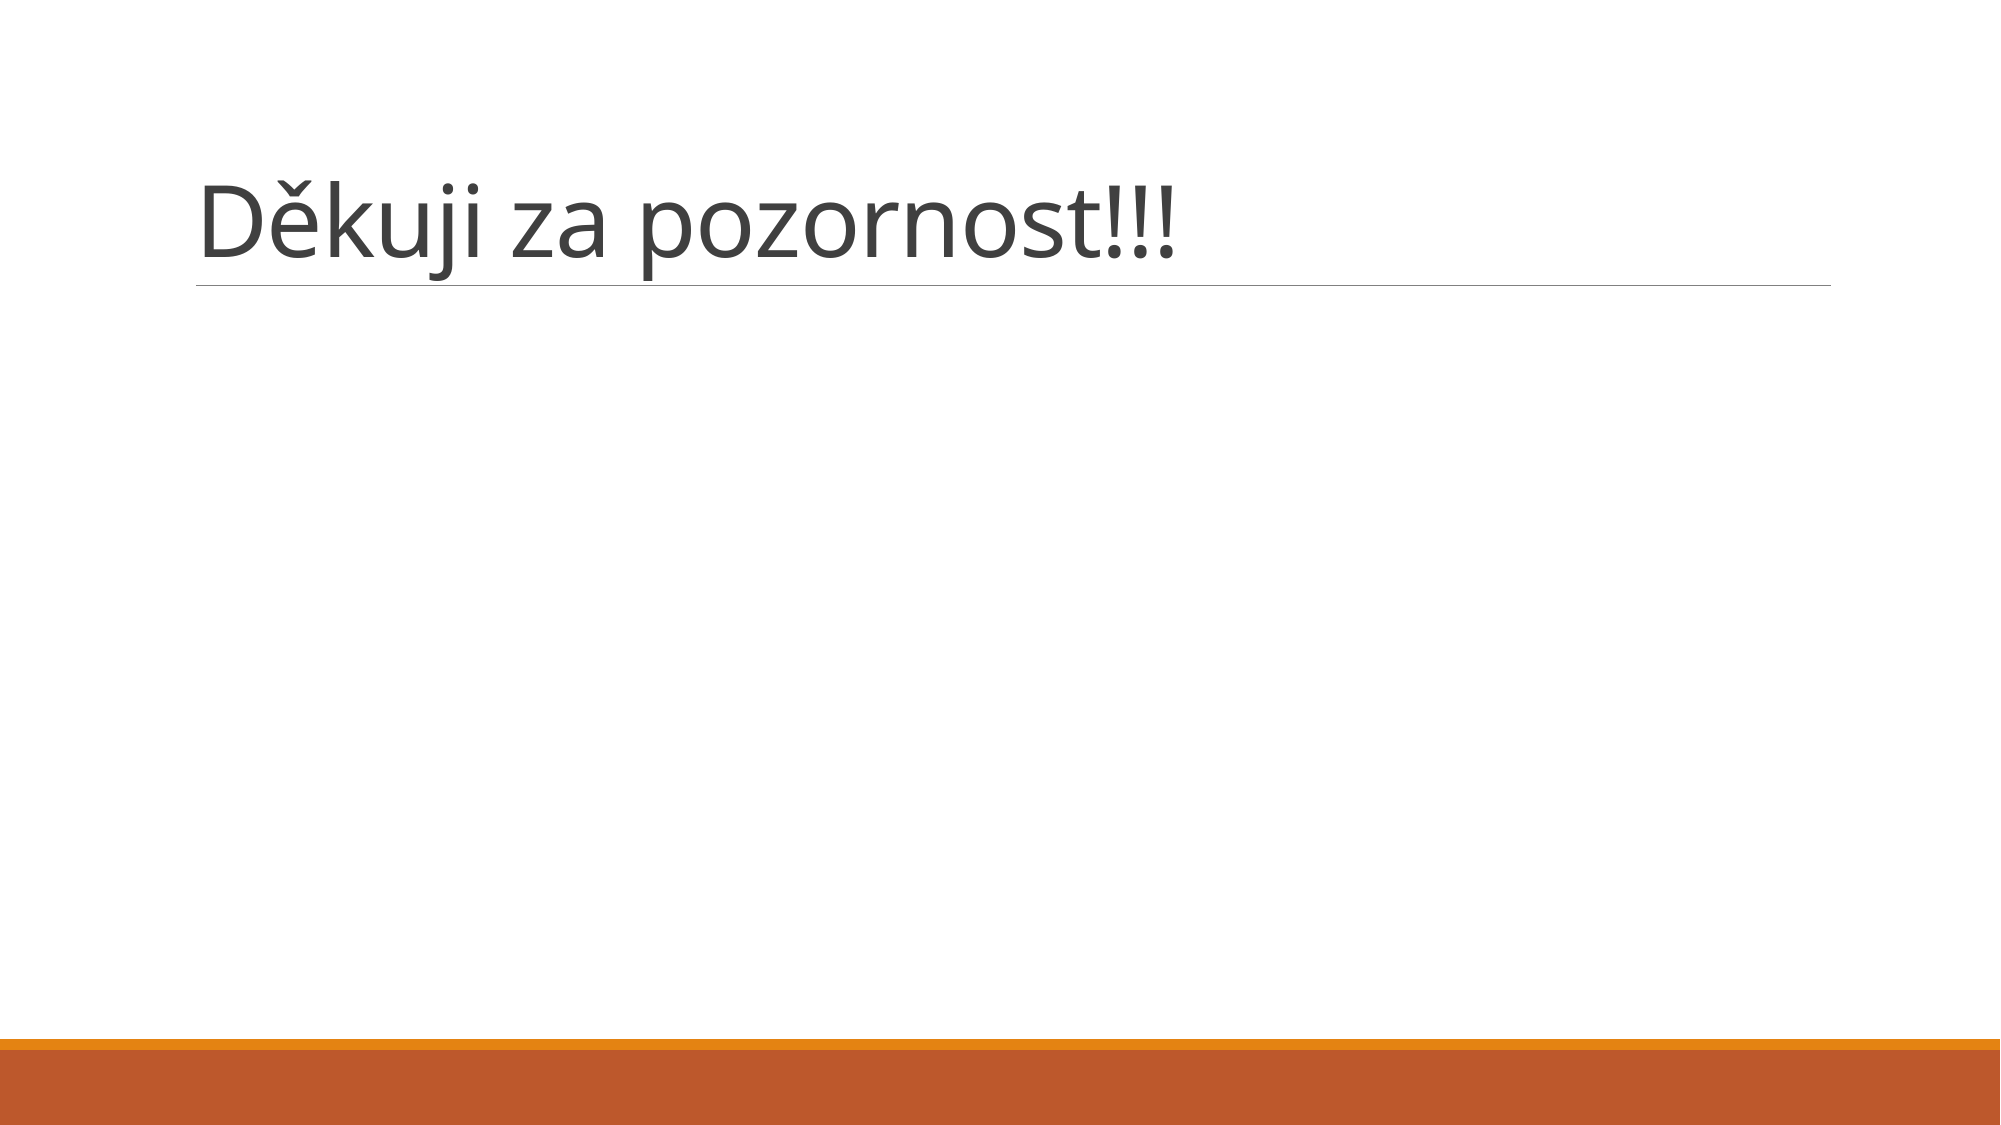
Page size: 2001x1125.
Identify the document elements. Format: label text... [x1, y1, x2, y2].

title Děkuji za pozornost!!! [180, 47, 1830, 285]
